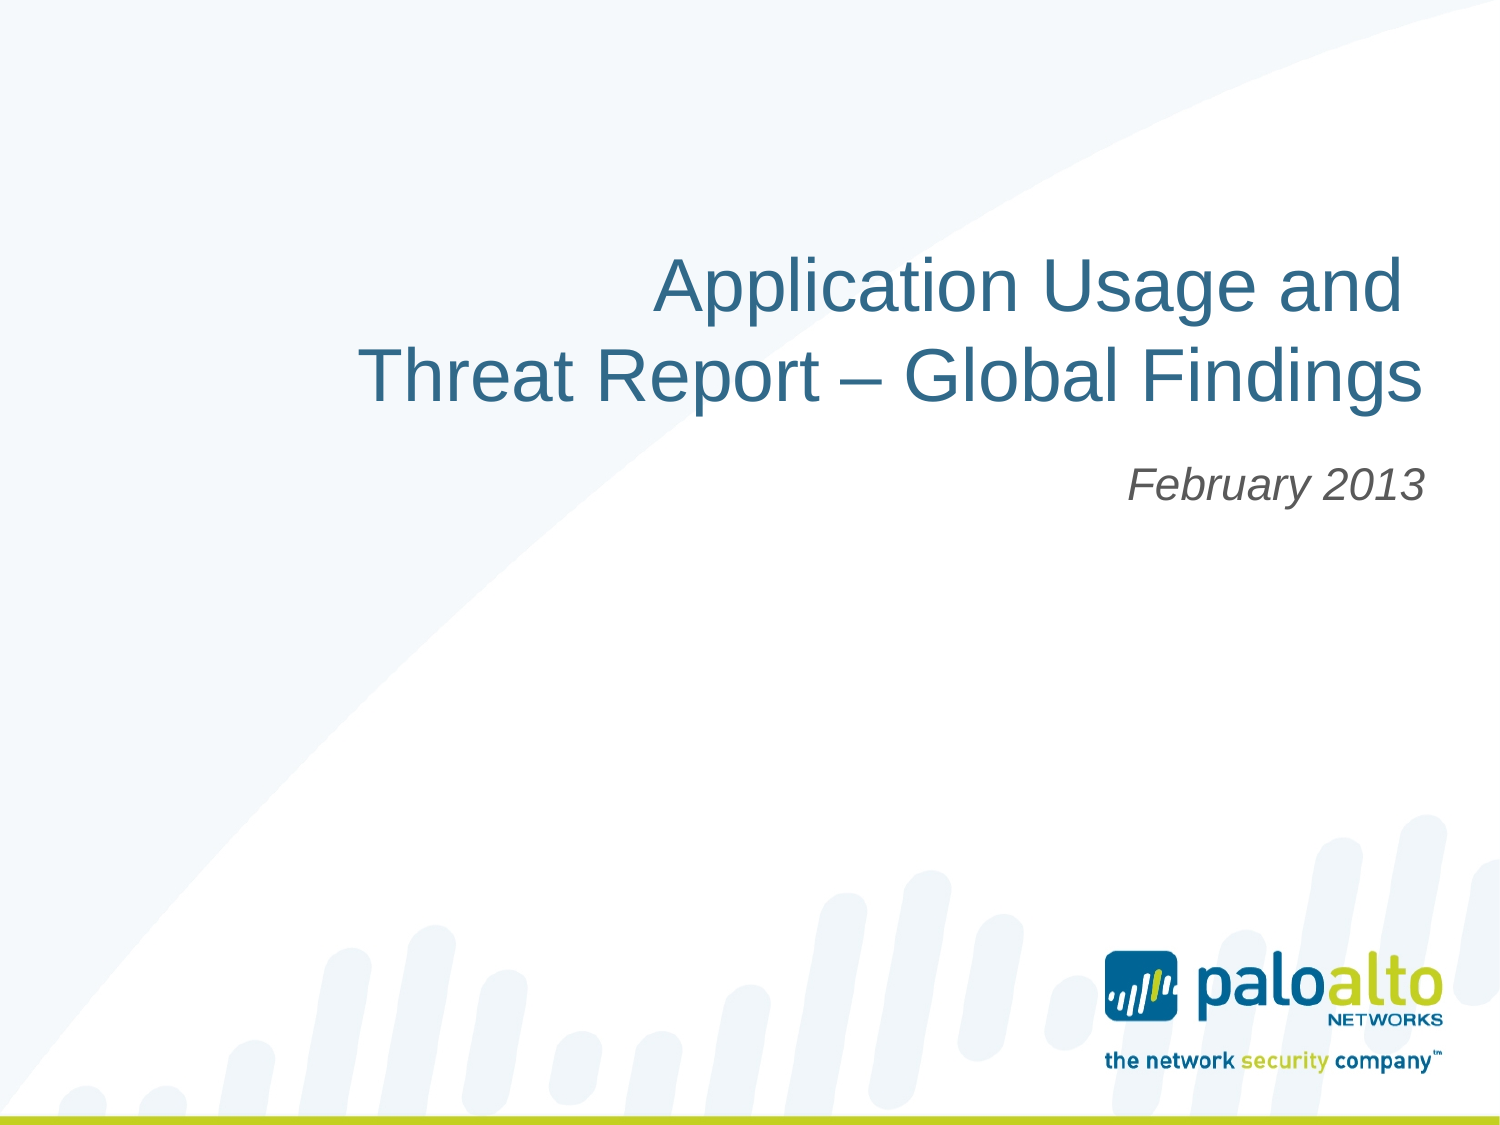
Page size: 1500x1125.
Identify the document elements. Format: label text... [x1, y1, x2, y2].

subtitle February 2013 [112, 446, 1441, 735]
picture [0, 0, 1500, 1125]
title Application Usage and Threat Report – Global Findings [112, 205, 1441, 446]
